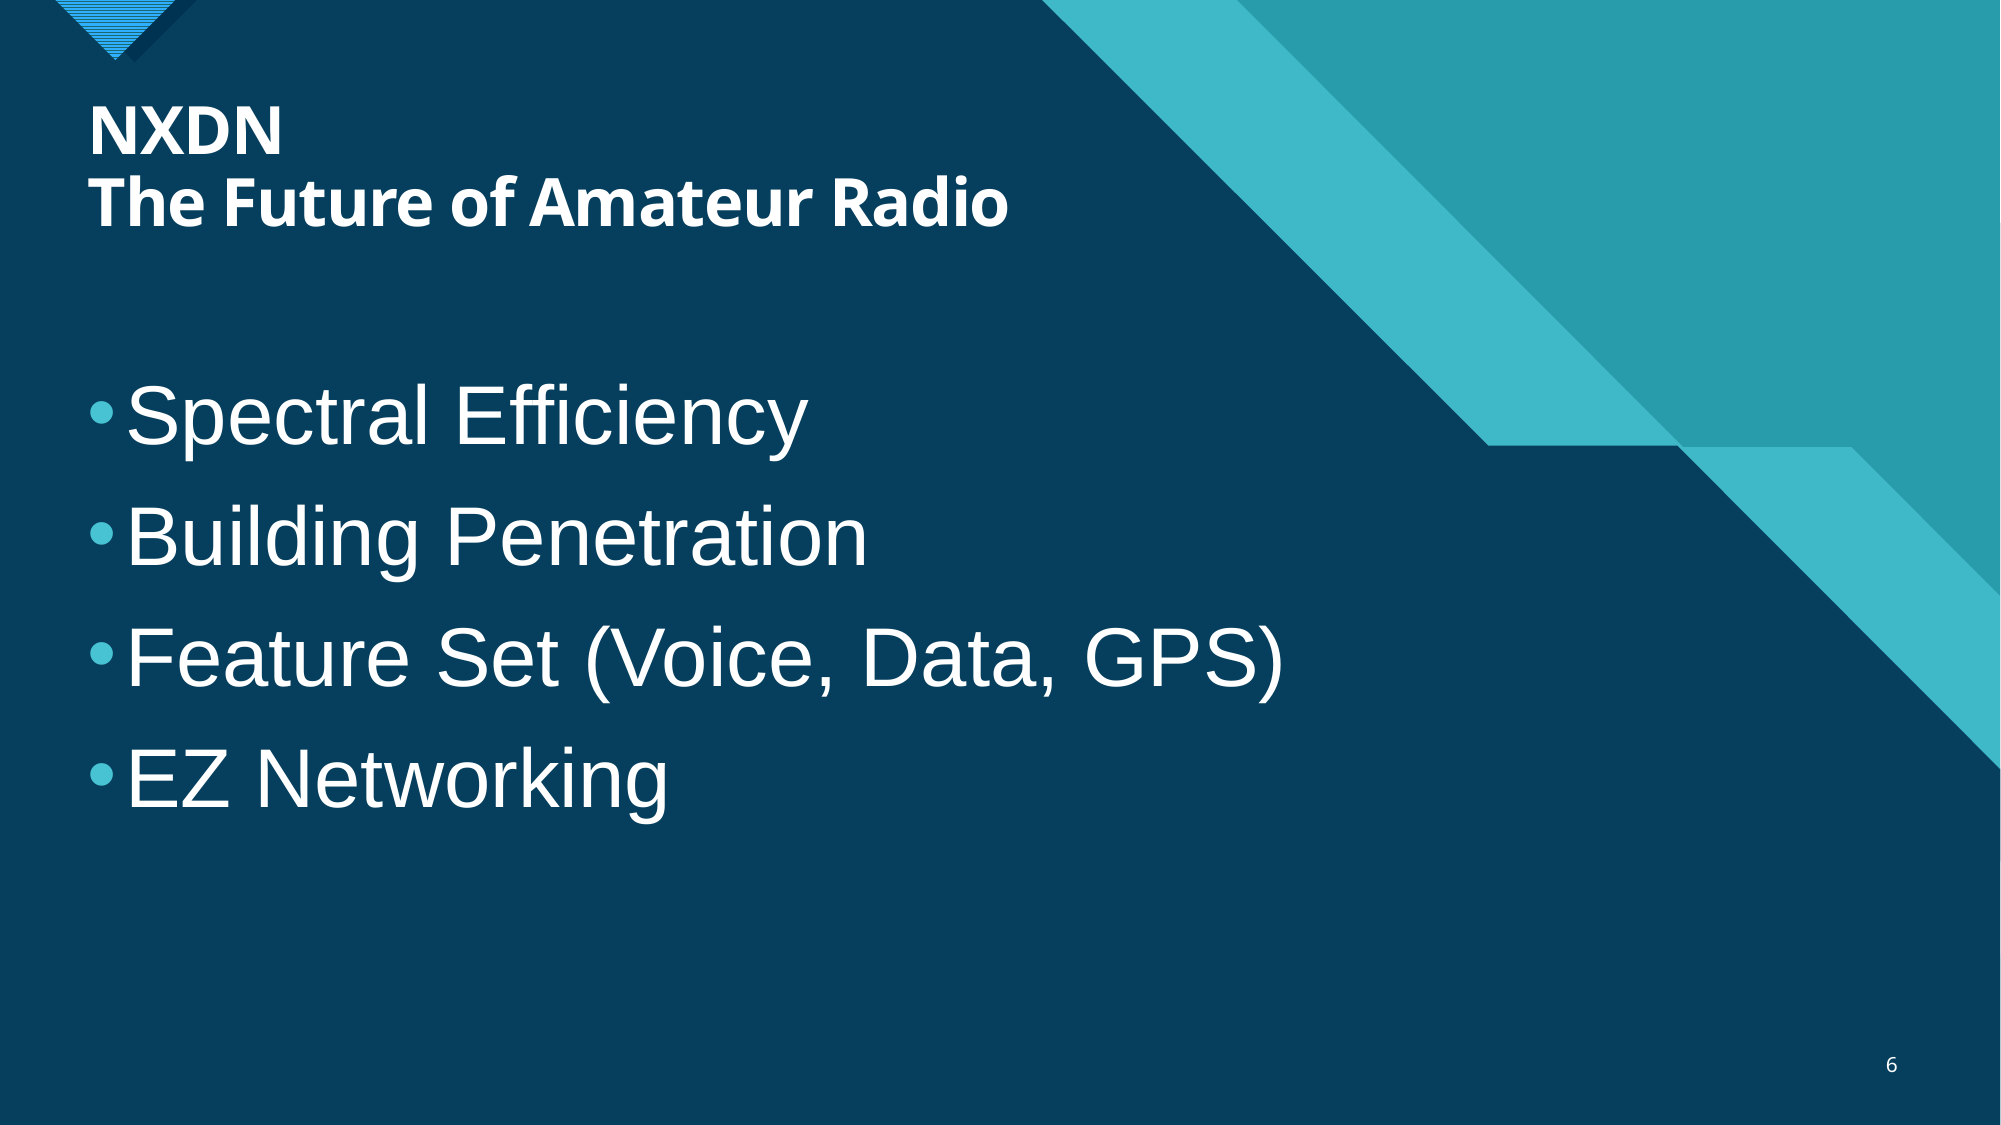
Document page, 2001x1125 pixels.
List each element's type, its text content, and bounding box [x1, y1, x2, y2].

slide_number 6 [1845, 1035, 1913, 1096]
list Spectral Efficiency Building Penetration Feature Set (Voice, Data, GPS) EZ Networking [72, 353, 1496, 908]
title NXDN The Future of Amateur Radio [72, 89, 1913, 250]
